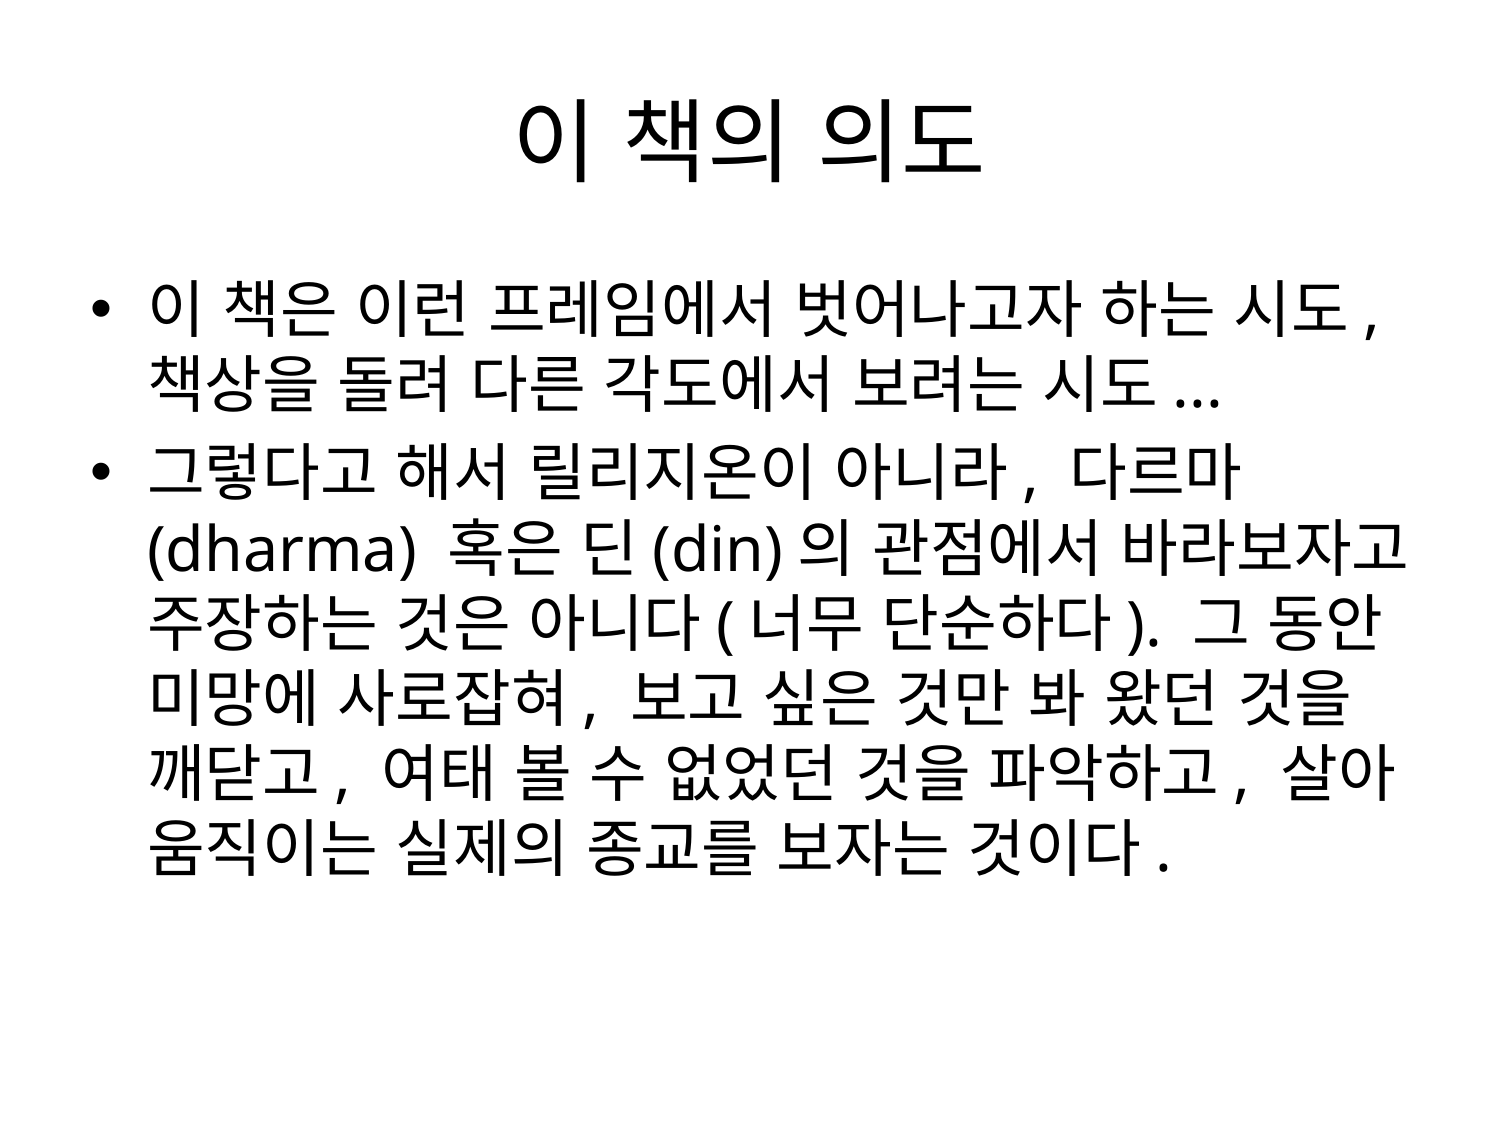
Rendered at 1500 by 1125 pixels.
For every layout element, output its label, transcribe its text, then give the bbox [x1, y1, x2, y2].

list 이 책은 이런 프레임에서 벗어나고자 하는 시도, 책상을 돌려 다른 각도에서 보려는 시도... 그렇다고 해서 릴리지온이 아니라, 다르마(dharma) 혹은 딘(din)의 관점에서 바라보자고 주장하는 것은 아니다(너무 단순하다). 그 동안 미망에 사로잡혀, 보고 싶은 것만 봐 왔던 것을 깨닫고, 여태 볼 수 없었던 것을 파악하고, 살아 움직이는 실제의 종교를 보자는 것이다. [75, 262, 1425, 1005]
title 이 책의 의도 [75, 45, 1425, 233]
